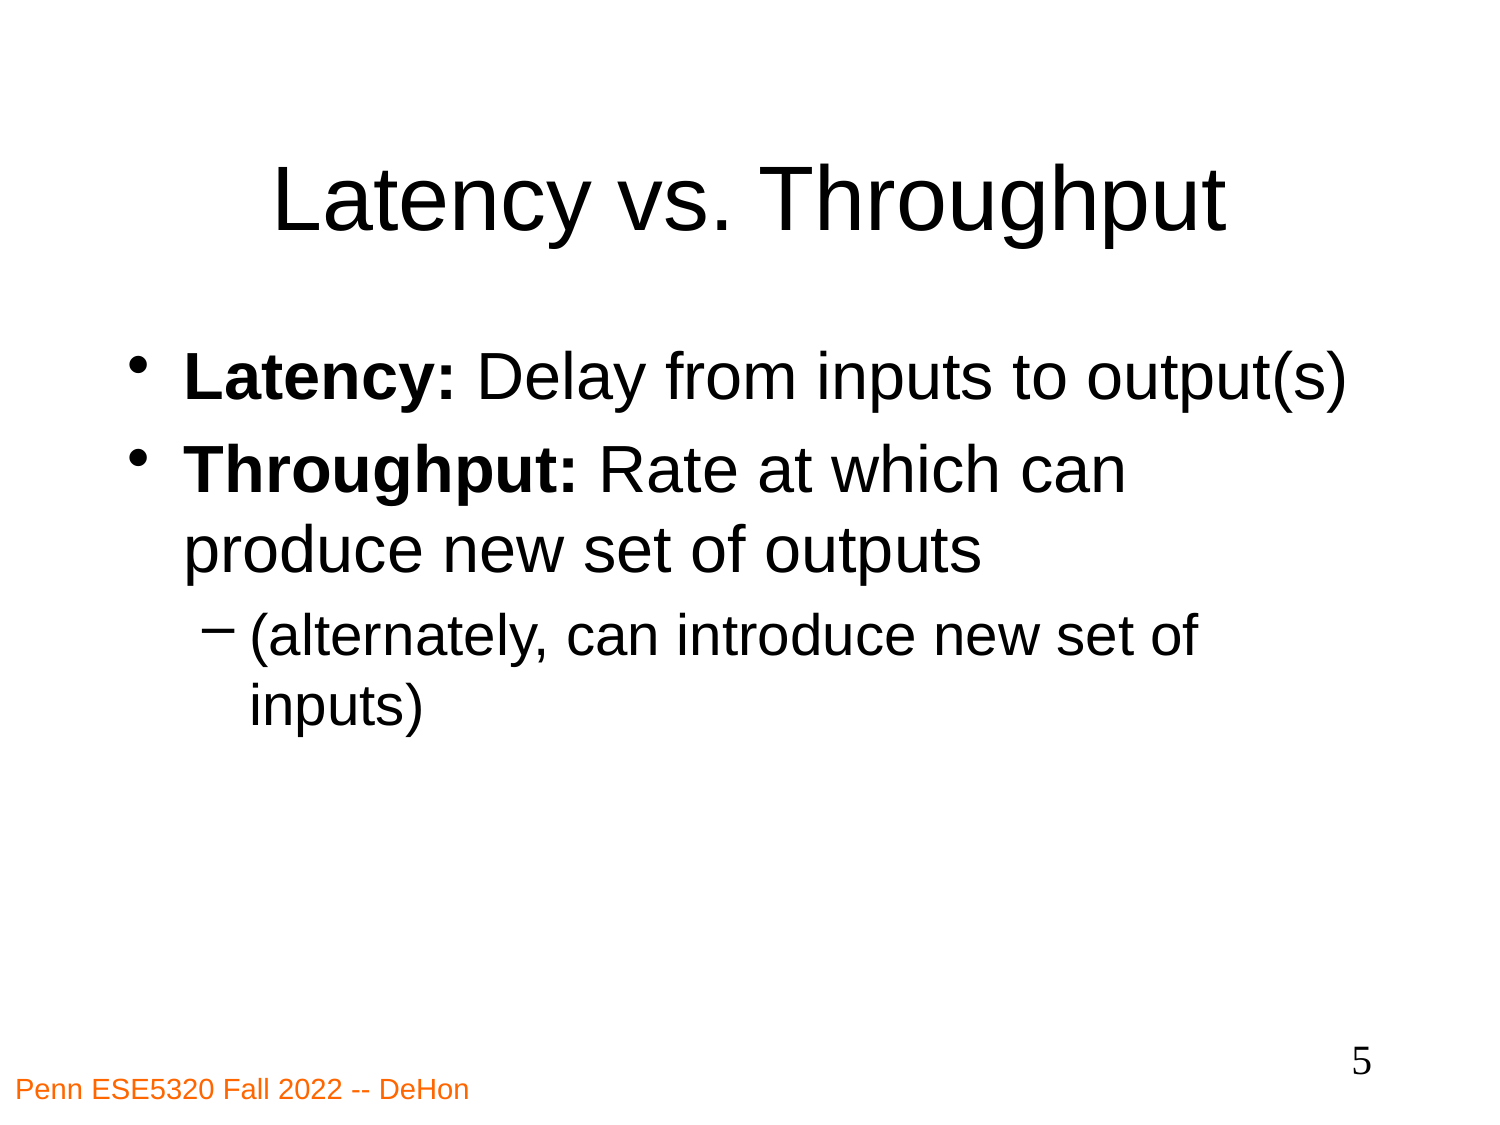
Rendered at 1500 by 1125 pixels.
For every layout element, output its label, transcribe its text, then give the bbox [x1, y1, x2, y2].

list Latency: Delay from inputs to output(s) Throughput: Rate at which can produce new set of outputs (alternately, can introduce new set of inputs) [112, 324, 1388, 1001]
title Latency vs. Throughput [112, 99, 1388, 288]
slide_number 5 [1074, 1024, 1388, 1101]
slide_number Penn ESE5320 Fall 2022 -- DeHon [0, 1062, 688, 1125]
